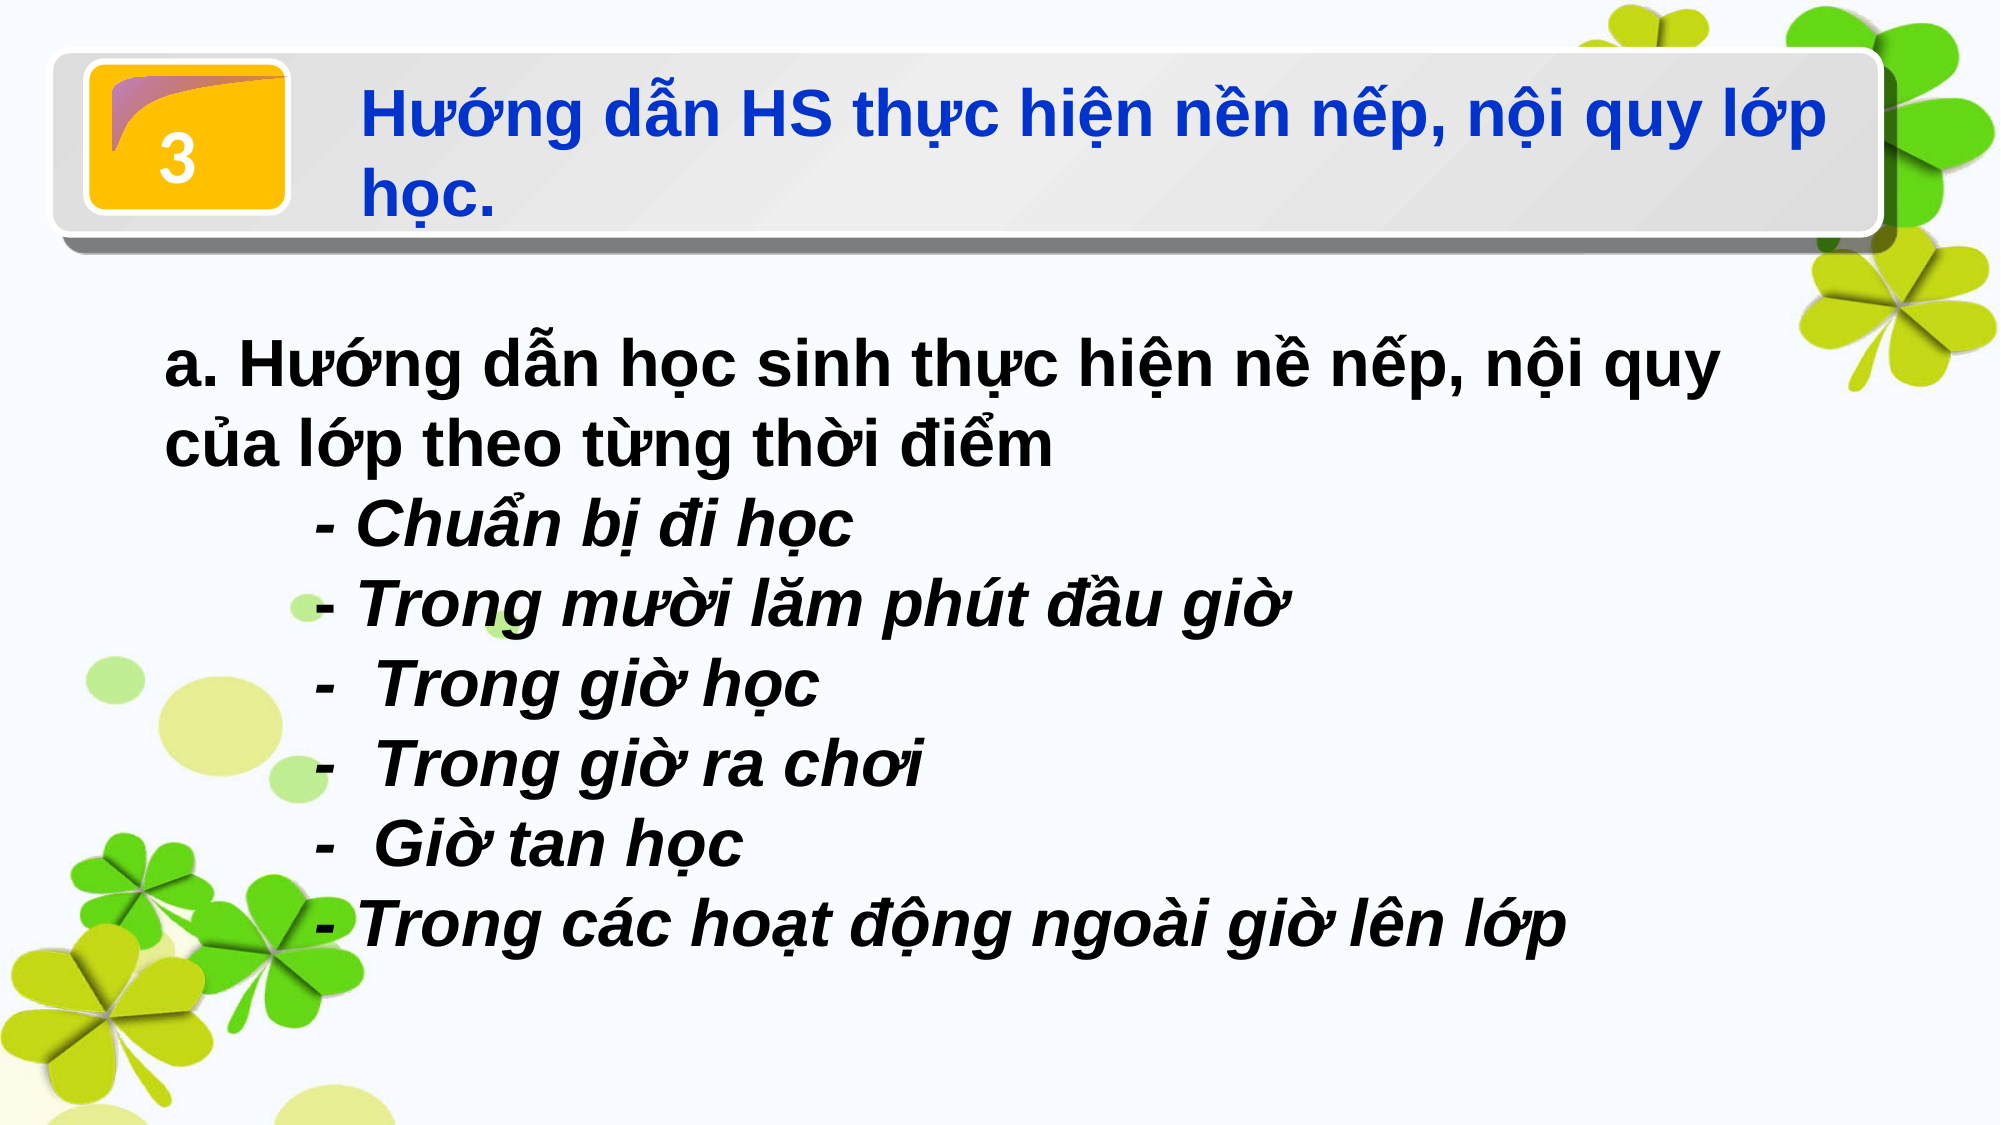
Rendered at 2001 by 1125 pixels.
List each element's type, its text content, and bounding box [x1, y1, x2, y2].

text_box a. Hướng dẫn học sinh thực hiện nề nếp, nội quy của lớp theo từng thời điểm - Chuẩn bị đi học - Trong mười lăm phút đầu giờ - Trong giờ học - Trong giờ ra chơi - Giờ tan học - Trong các hoạt động ngoài giờ lên lớp [150, 312, 1850, 1047]
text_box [49, 49, 1884, 240]
picture [0, 0, 2001, 1125]
